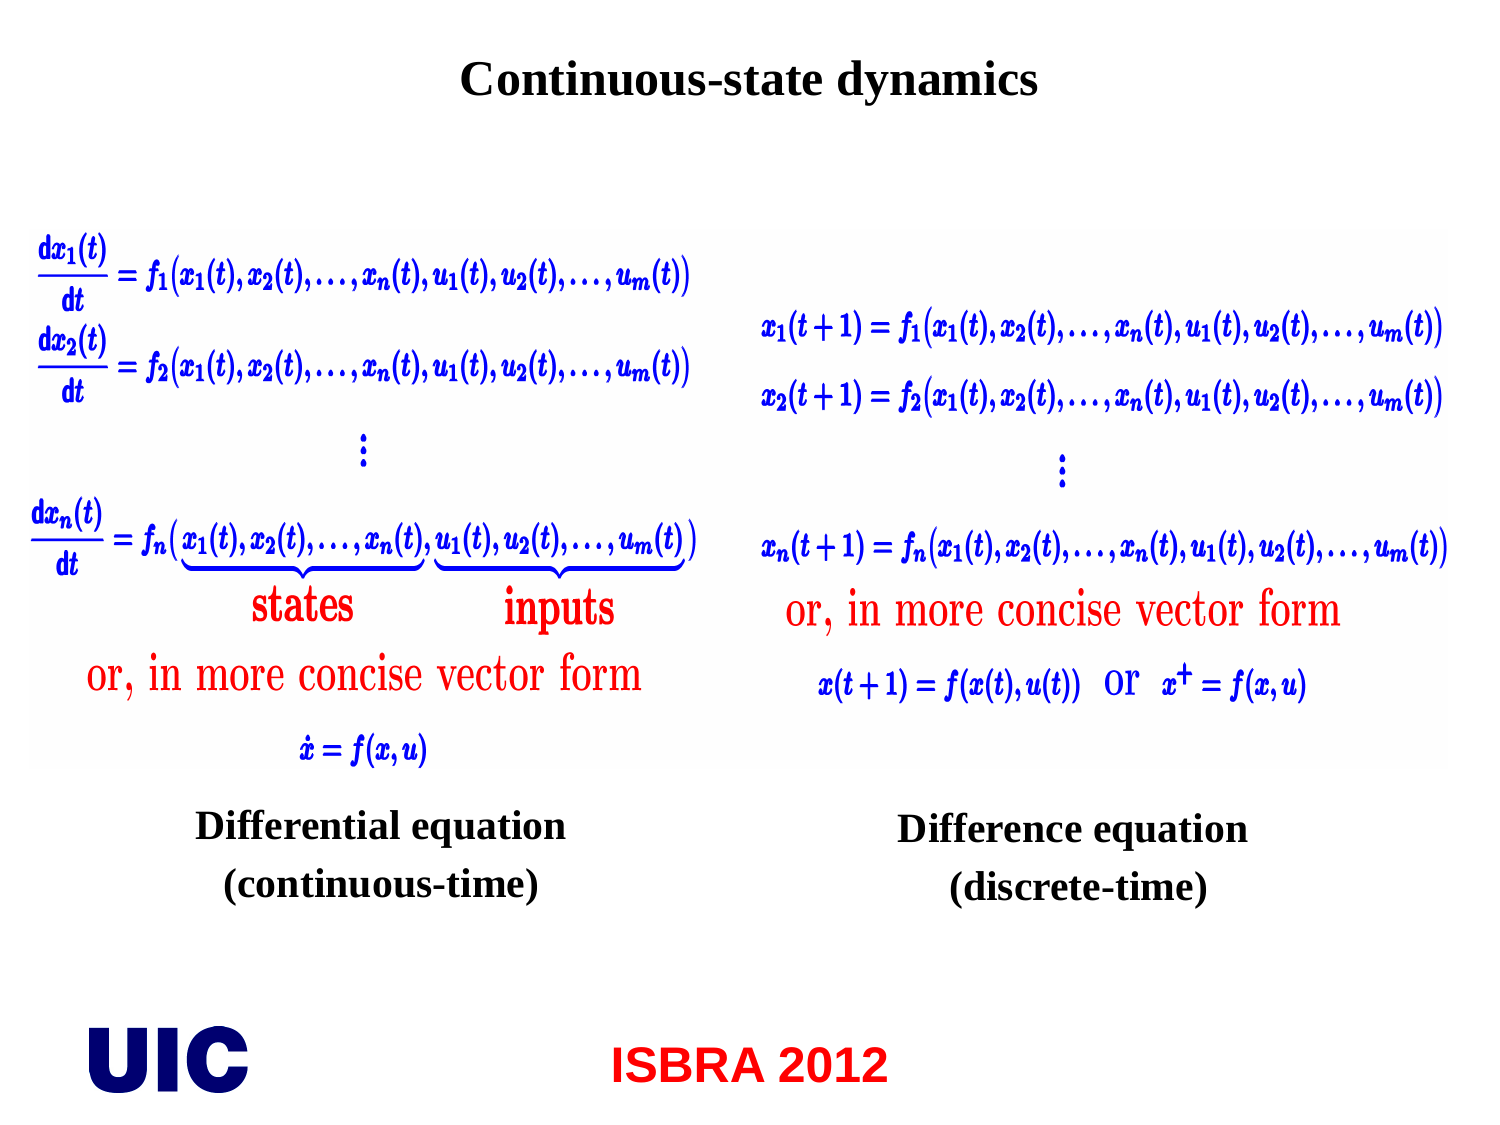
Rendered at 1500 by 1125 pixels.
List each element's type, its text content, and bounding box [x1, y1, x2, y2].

picture [89, 1026, 248, 1093]
picture [29, 228, 1448, 769]
text_box Difference equation (discrete-time) [860, 792, 1298, 910]
list Continuous-state dynamics [24, 37, 1476, 141]
text_box Differential equation (continuous-time) [162, 790, 600, 924]
footer ISBRA 2012 [512, 1024, 988, 1103]
